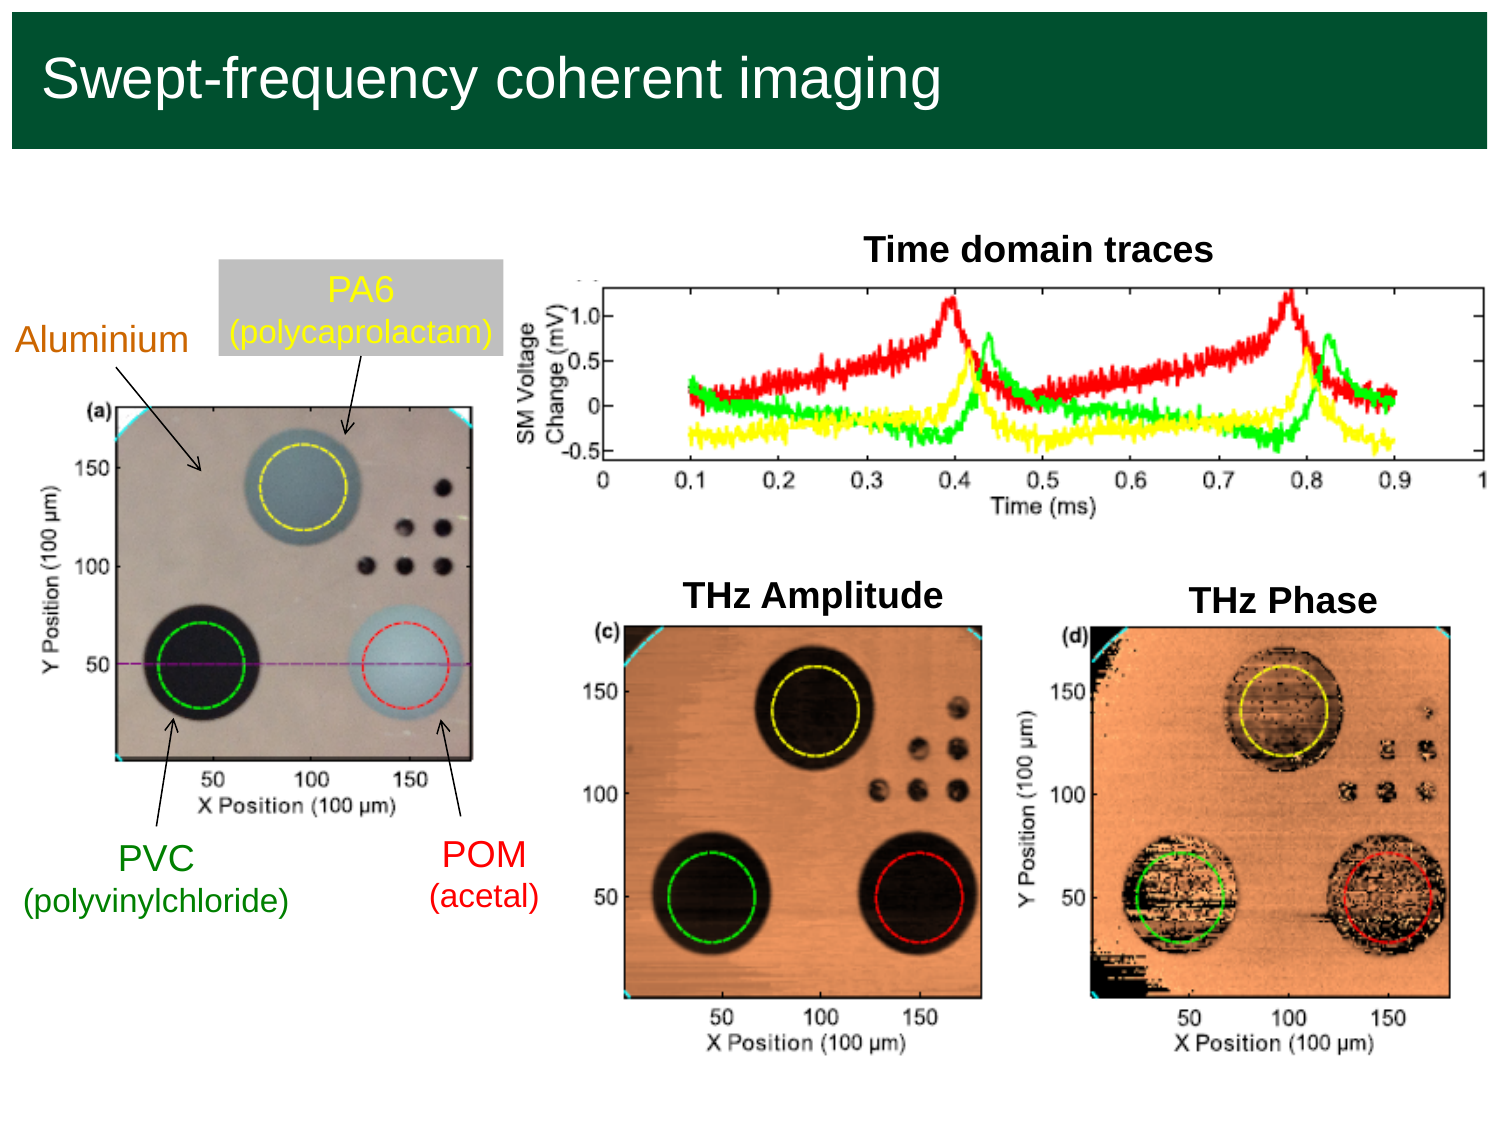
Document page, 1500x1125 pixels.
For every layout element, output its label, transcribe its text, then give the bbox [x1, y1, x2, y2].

text_box PVC (polyvinylchloride) [0, 826, 313, 926]
text_box THz Amplitude [642, 540, 984, 603]
text_box THz Phase [1167, 546, 1400, 603]
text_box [571, 604, 1458, 1068]
text_box PA6 (polycaprolactam) [218, 259, 504, 356]
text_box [440, 719, 461, 817]
picture [516, 280, 1500, 527]
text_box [115, 359, 202, 472]
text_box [11, 11, 1488, 150]
text_box Time domain traces [799, 194, 1279, 277]
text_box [344, 356, 362, 436]
picture [32, 391, 498, 819]
text_box POM (acetal) [403, 822, 565, 922]
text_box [156, 717, 174, 827]
text_box Aluminium [0, 285, 232, 368]
